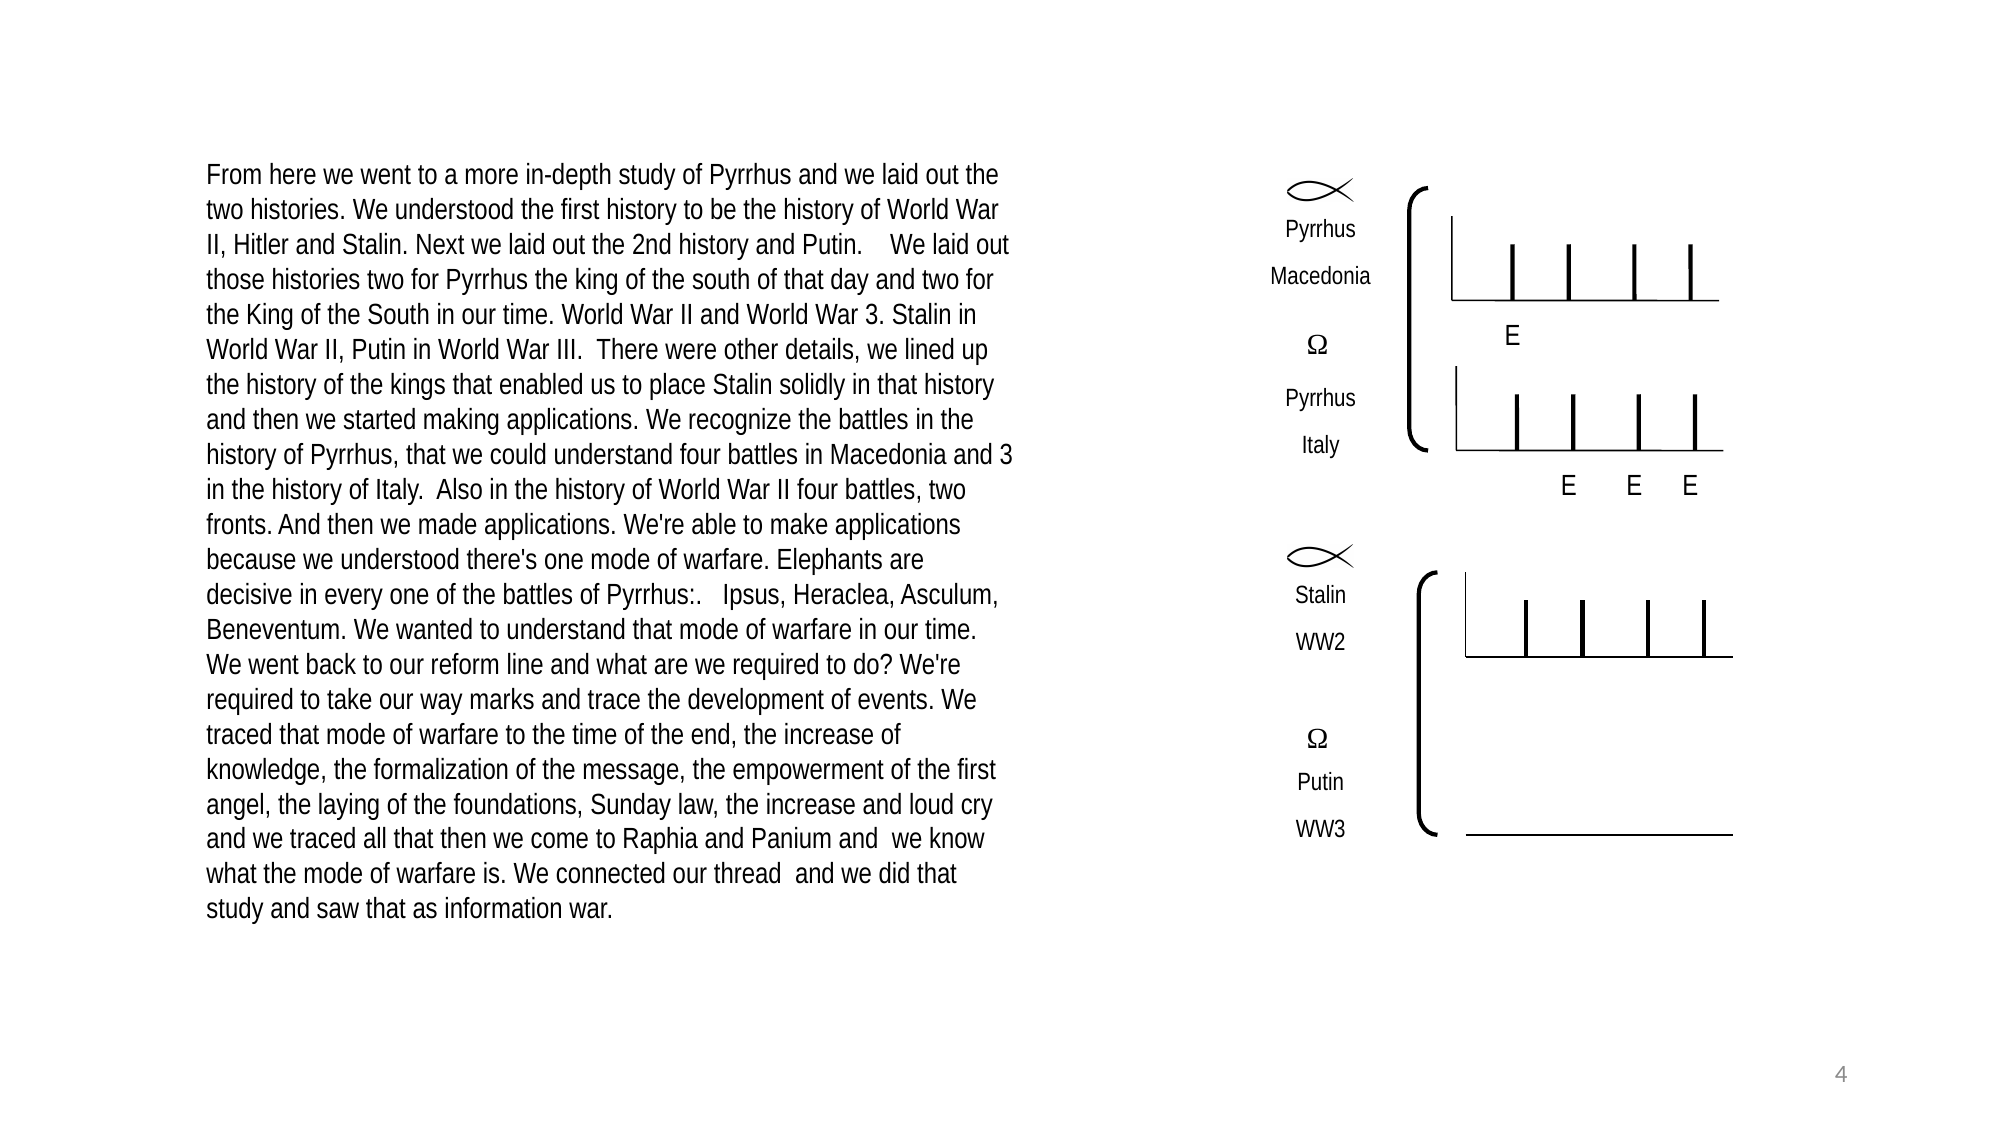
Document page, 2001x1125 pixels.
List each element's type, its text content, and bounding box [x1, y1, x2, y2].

text_box E [1615, 459, 1654, 507]
text_box Pyrrhus [1240, 206, 1401, 250]
text_box Ω [1278, 319, 1358, 367]
text_box Macedonia [1240, 253, 1401, 297]
picture [1287, 178, 1354, 202]
text_box Italy [1240, 422, 1401, 465]
text_box From here we went to a more in-depth study of Pyrrhus and we laid out the two histories. We understood the first history to be the history of World War II, Hitler and Stalin. Next we laid out the 2nd history and Putin. We laid out those histories two for Pyrrhus the king of the south of that day and two for the King of the South in our time. World War II and World War 3. Stalin in World War II, Putin in World War III. There were other details, we lined up the history of the kings that enabled us to place Stalin solidly in that history and then we started making applications. We recognize the battles in the history of Pyrrhus, that we could understand four battles in Macedonia and 3 in the history of Italy. Also in the history of World War II four battles, two fronts. And then we made applications. We're able to make applications because we understood there's one mode of warfare. Elephants are decisive in every one of the battles of Pyrrhus:. Ipsus, Heraclea, Asculum, Beneventum. We wanted to understand that mode of warfare in our time. We went back to our reform line and what are we required to do? We're required to take our way marks and trace the development of events. We traced that mode of warfare to the time of the end, the increase of knowledge, the formalization of the message, the empowerment of the first angel, the laying of the foundations, Sunday law, the increase and loud cry and we traced all that then we come to Raphia and Panium and we know what the mode of warfare is. We connected our thread and we did that study and saw that as information war. [191, 148, 1032, 978]
text_box [1409, 188, 1429, 451]
text_box E [1550, 459, 1588, 507]
text_box Pyrrhus [1240, 375, 1401, 419]
text_box [1240, 159, 1747, 892]
slide_number 4 [1412, 1042, 1863, 1103]
text_box E [1671, 459, 1710, 507]
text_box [1240, 544, 1733, 850]
